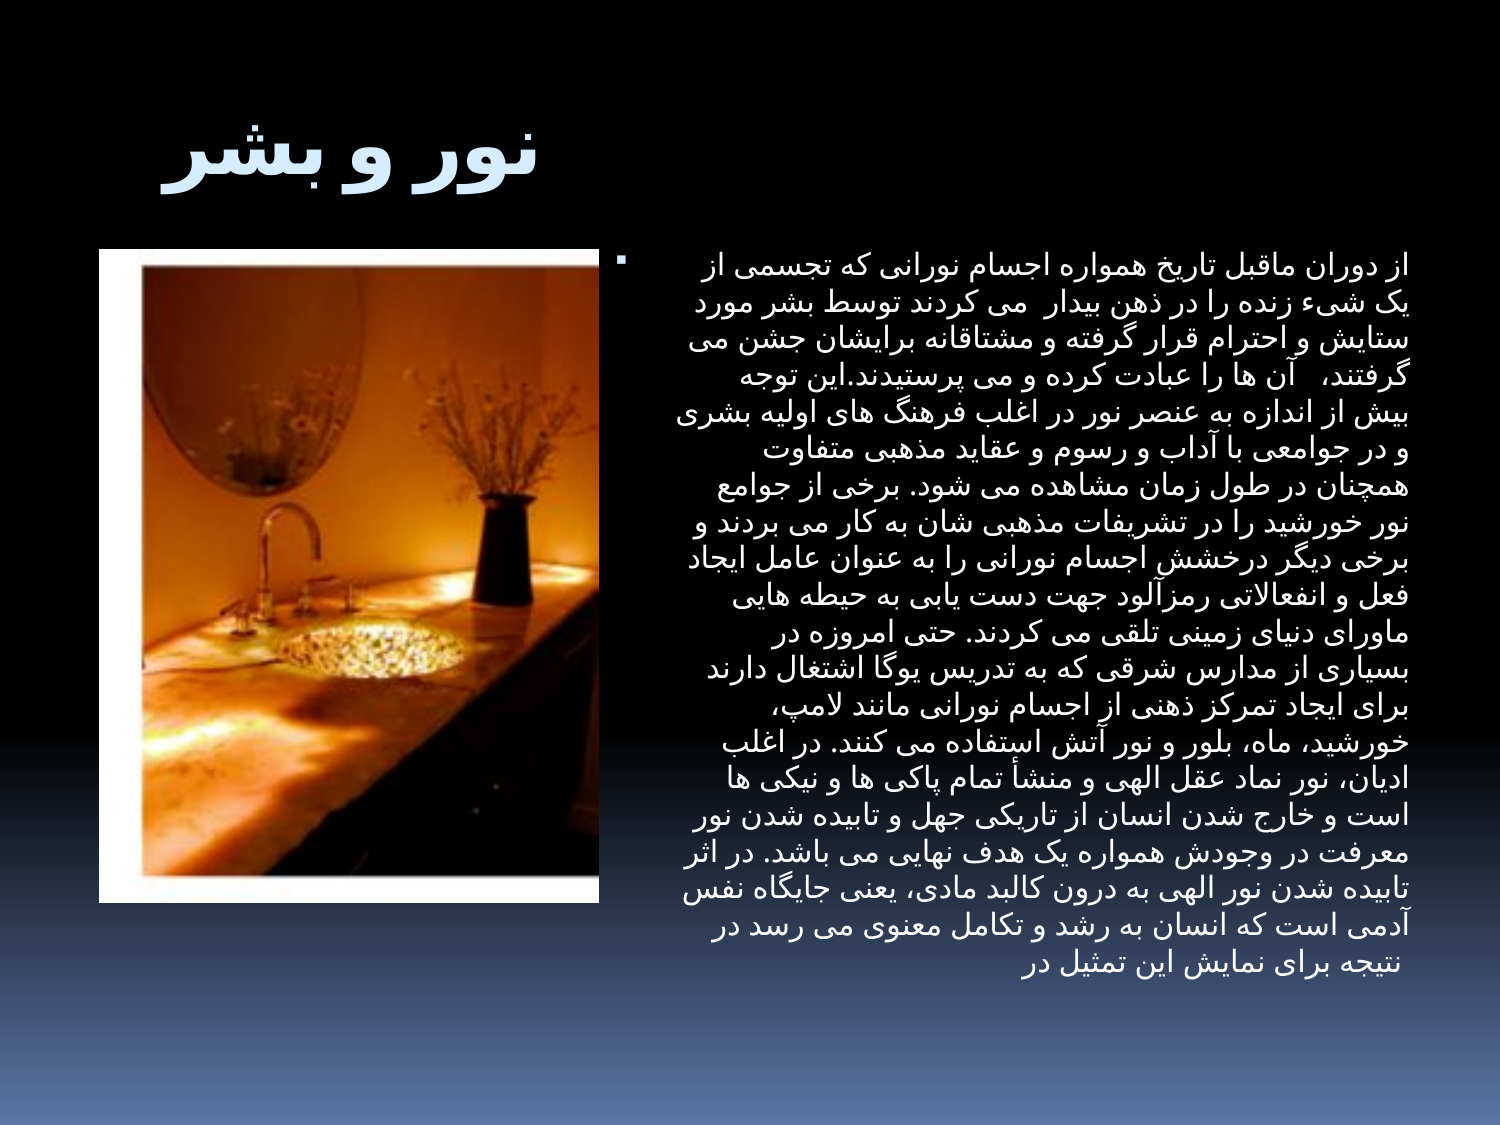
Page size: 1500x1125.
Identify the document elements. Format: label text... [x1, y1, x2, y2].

title نور و بشر [150, 83, 1425, 234]
picture [99, 249, 599, 903]
list از دوران ماقبل تاریخ همواره اجسام نورانی که تجسمی از یک شیء زنده را در ذهن بیدار می کردند توسط بشر مورد ستایش و احترام قرار گرفته و مشتاقانه برایشان جشن می گرفتند، آن ها را عبادت کرده و می پرستیدند.این توجه بیش از اندازه به عنصر نور در اغلب فرهنگ های اولیه بشری و در جوامعی با آداب و رسوم و عقاید مذهبی متفاوت همچنان در طول زمان مشاهده می شود. برخی از جوامع نور خورشید را در تشریفات مذهبی شان به کار می بردند و برخی دیگر درخشش اجسام نورانی را به عنوان عامل ایجاد فعل و انفعالاتی رمزآلود جهت دست یابی به حیطه هایی ماورای دنیای زمینی تلقی می کردند. حتی امروزه در بسیاری از مدارس شرقی که به تدریس یوگا اشتغال دارند برای ایجاد تمرکز ذهنی از اجسام نورانی مانند لامپ، خورشید، ماه، بلور و نور آتش استفاده می کنند. در اغلب ادیان، نور نماد عقل الهی و منشأ تمام پاکی ها و نیکی ها است و خارج شدن انسان از تاریکی جهل و تابیده شدن نور معرفت در وجودش همواره یک هدف نهایی می باشد. در اثر تابیده شدن نور الهی به درون کالبد مادی، یعنی جایگاه نفس آدمی است که انسان به رشد و تکامل معنوی می رسد در نتیجه برای نمایش این تمثیل در [600, 237, 1425, 1000]
